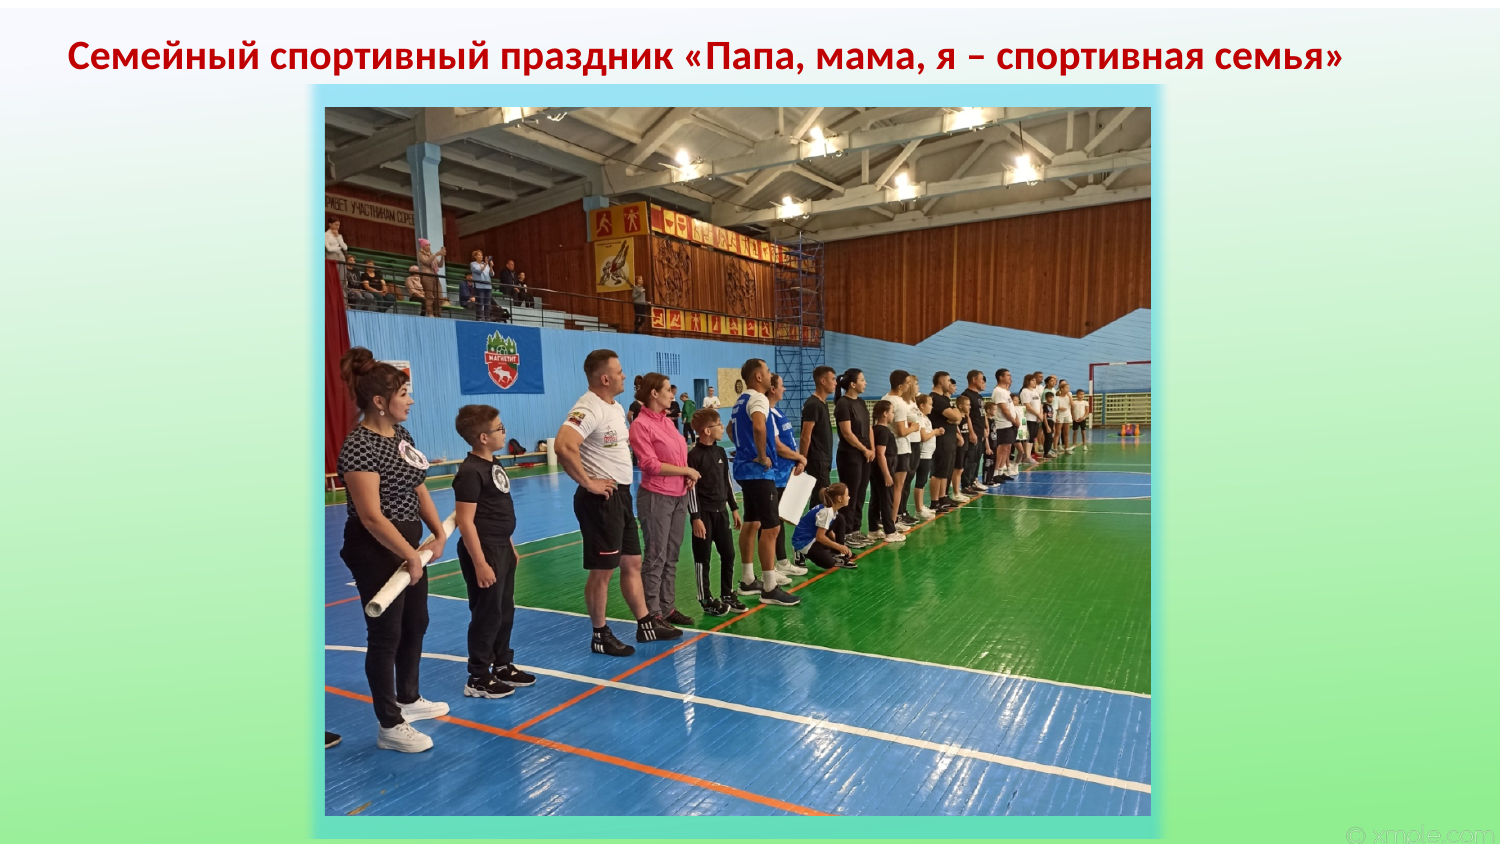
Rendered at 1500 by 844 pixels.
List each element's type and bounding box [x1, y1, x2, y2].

list [0, 8, 1500, 844]
picture [384, 47, 1093, 844]
